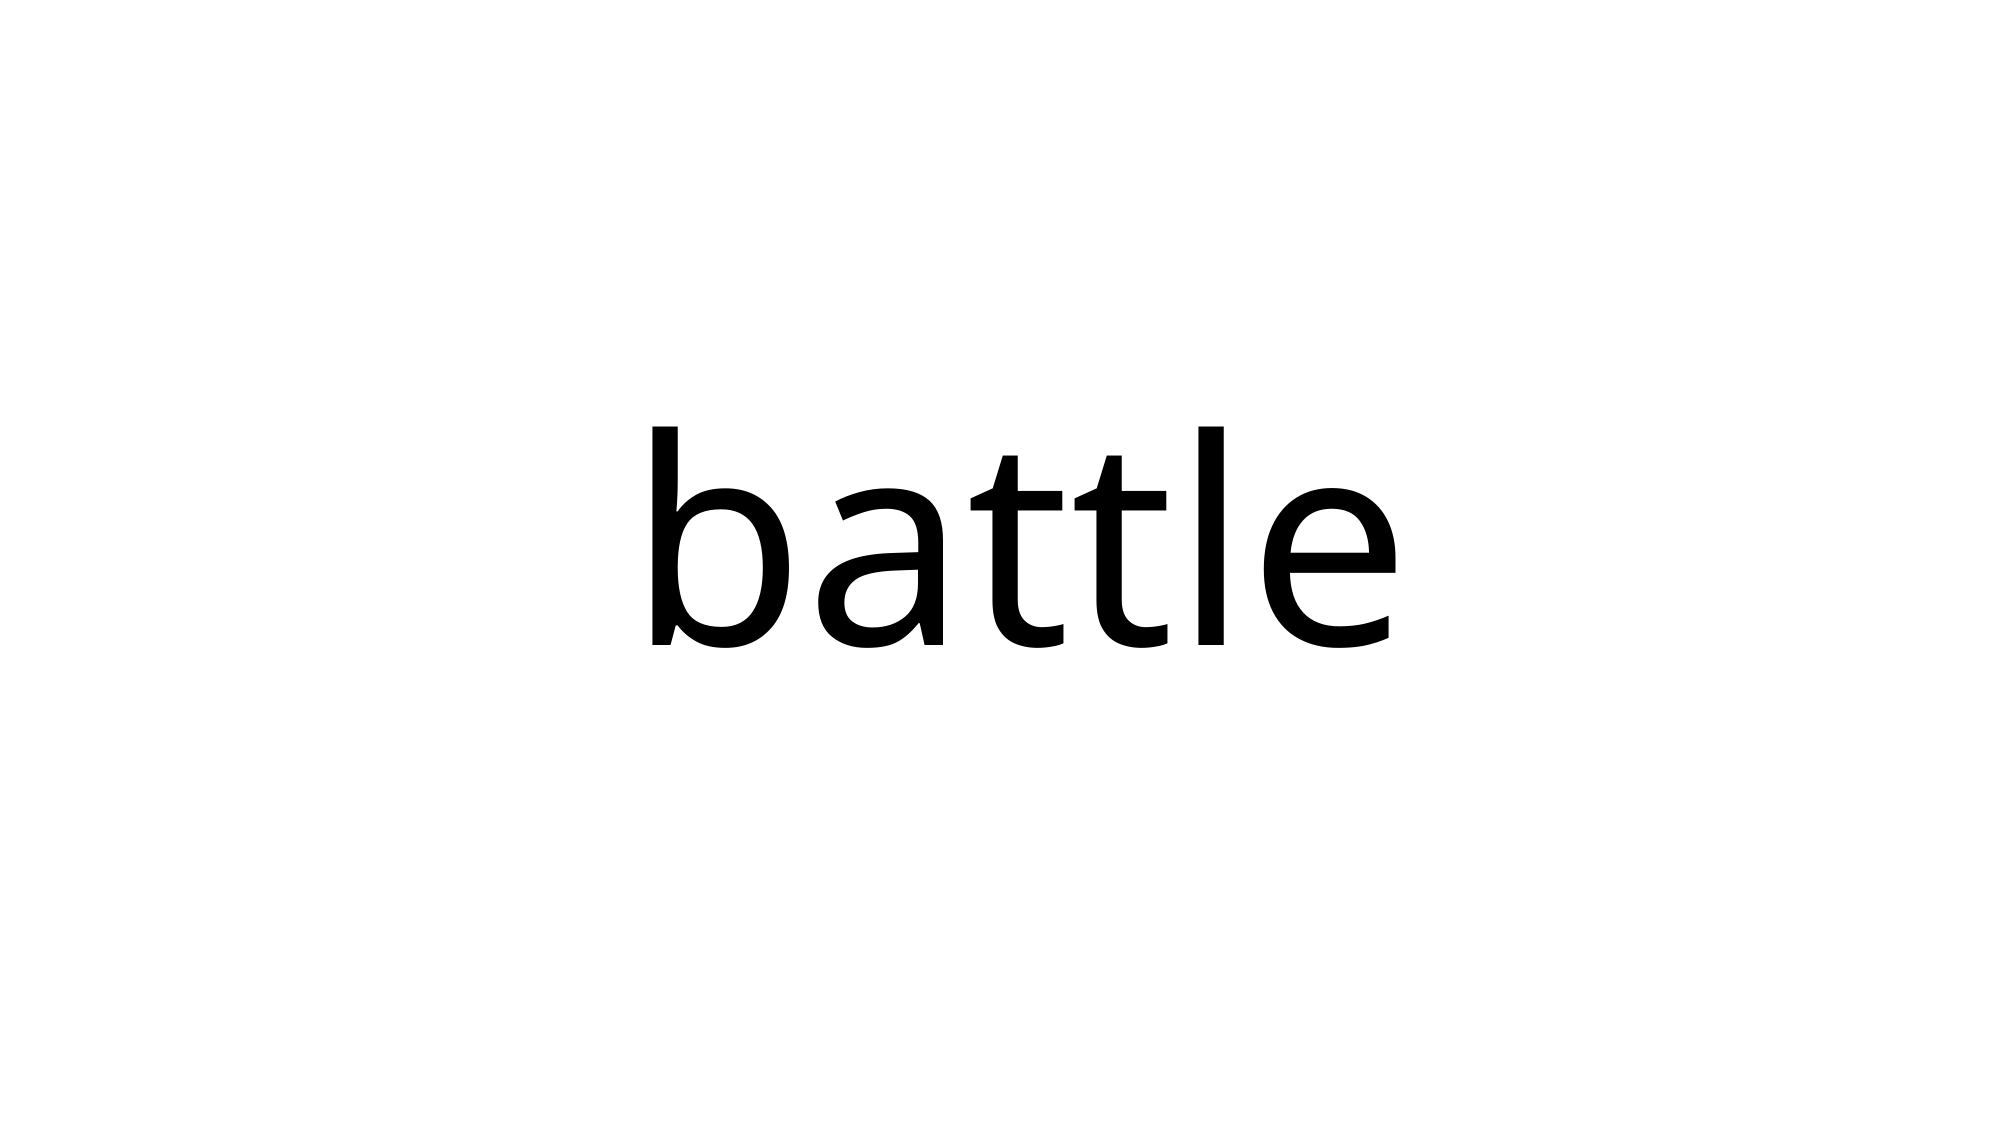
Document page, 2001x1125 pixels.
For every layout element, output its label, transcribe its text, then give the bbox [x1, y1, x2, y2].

title battle [157, 443, 1883, 662]
